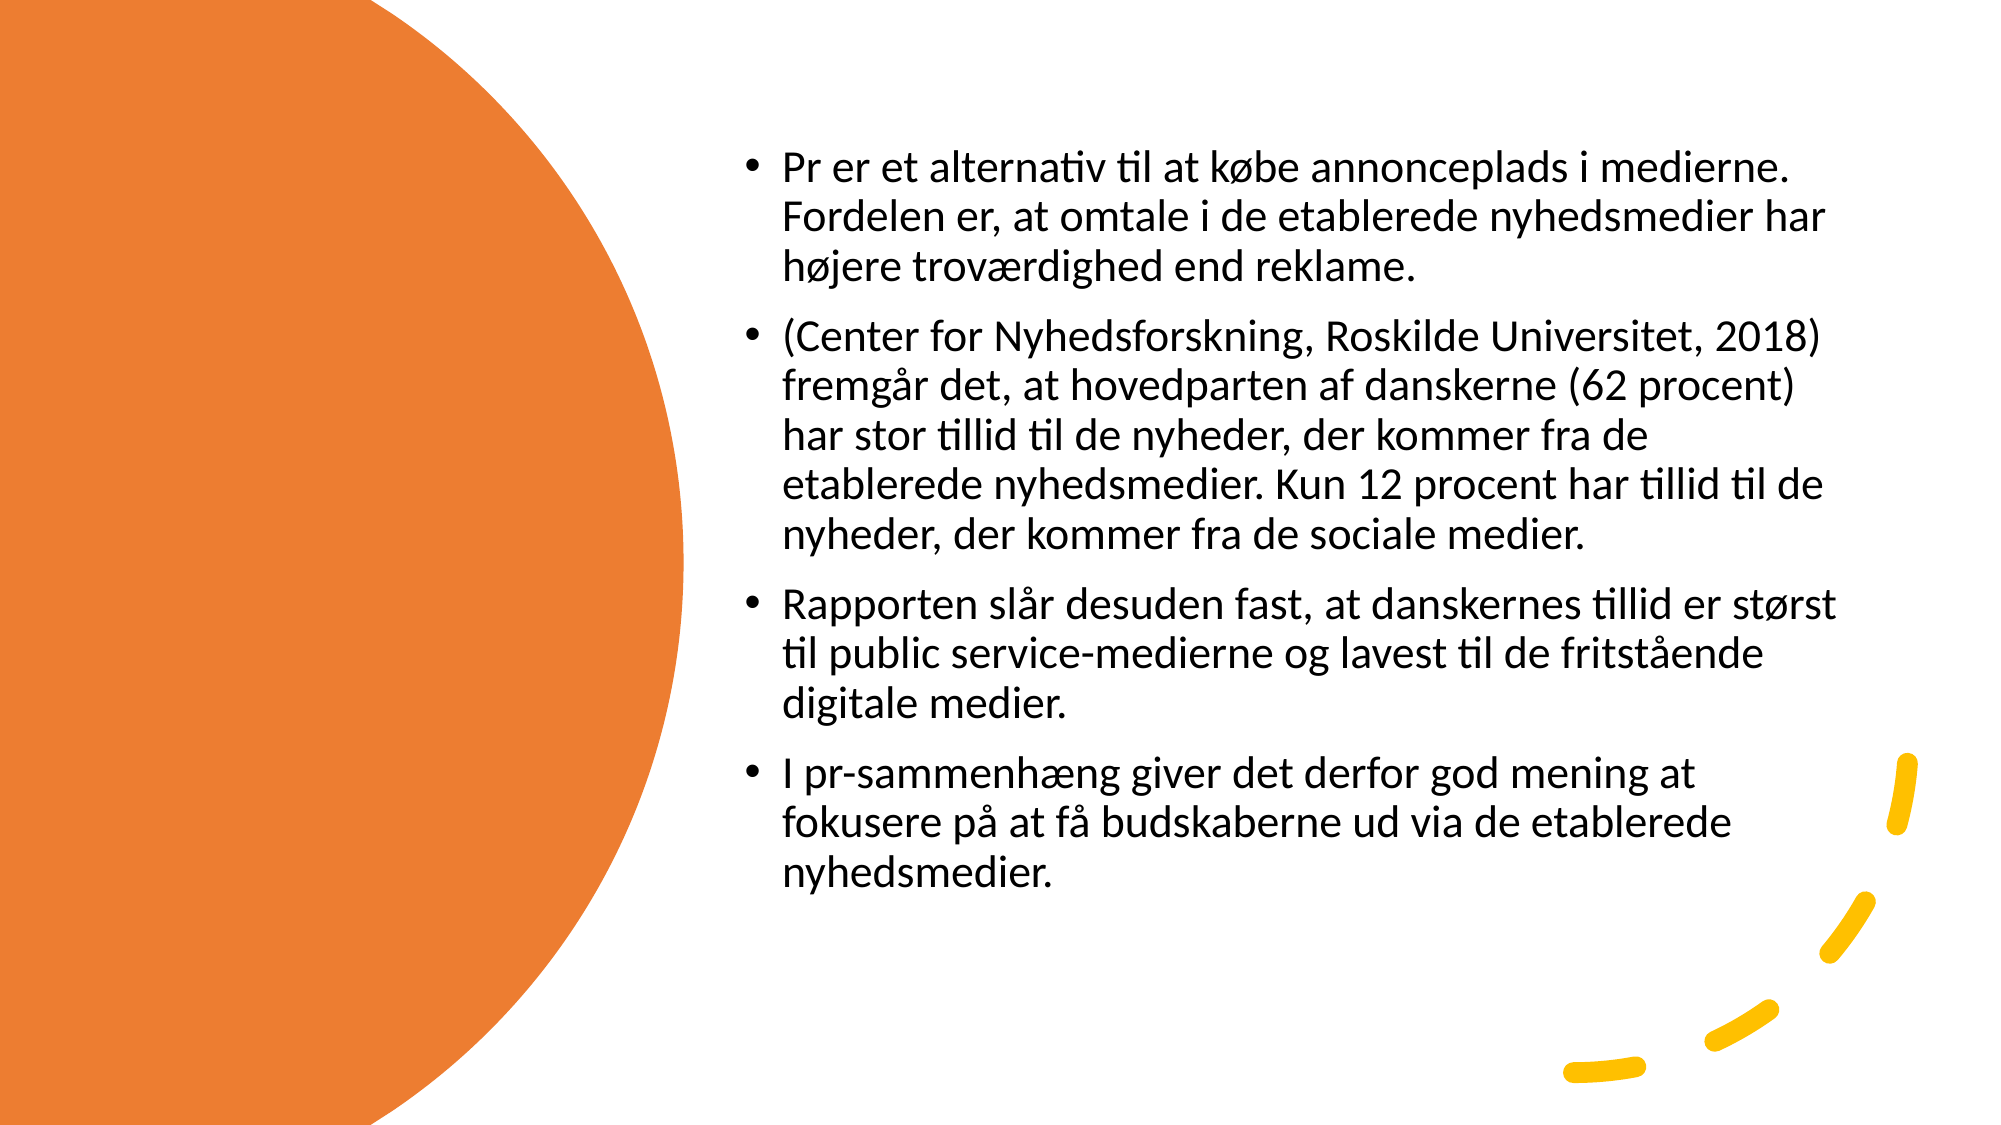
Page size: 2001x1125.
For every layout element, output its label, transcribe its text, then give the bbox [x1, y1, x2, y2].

text_box [1572, 1014, 1764, 1074]
list Pr er et alternativ til at købe annonceplads i medierne. Fordelen er, at omtale i de etablerede nyhedsmedier har højere troværdighed end reklame. (Center for Nyhedsforskning, Roskilde Universitet, 2018) fremgår det, at hovedparten af danskerne (62 procent) har stor tillid til de nyheder, der kommer fra de etablerede nyhedsmedier. Kun 12 procent har tillid til de nyheder, der kommer fra de sociale medier. Rapporten slår desuden fast, at danskernes tillid er størst til public service-medierne og lavest til de fritstående digitale medier. I pr-sammenhæng giver det derfor god mening at fokusere på at få budskaberne ud via de etablerede nyhedsmedier. [729, 97, 1863, 1014]
text_box [0, 0, 685, 1125]
text_box [374, 0, 2000, 1125]
text_box [1863, 737, 1909, 907]
